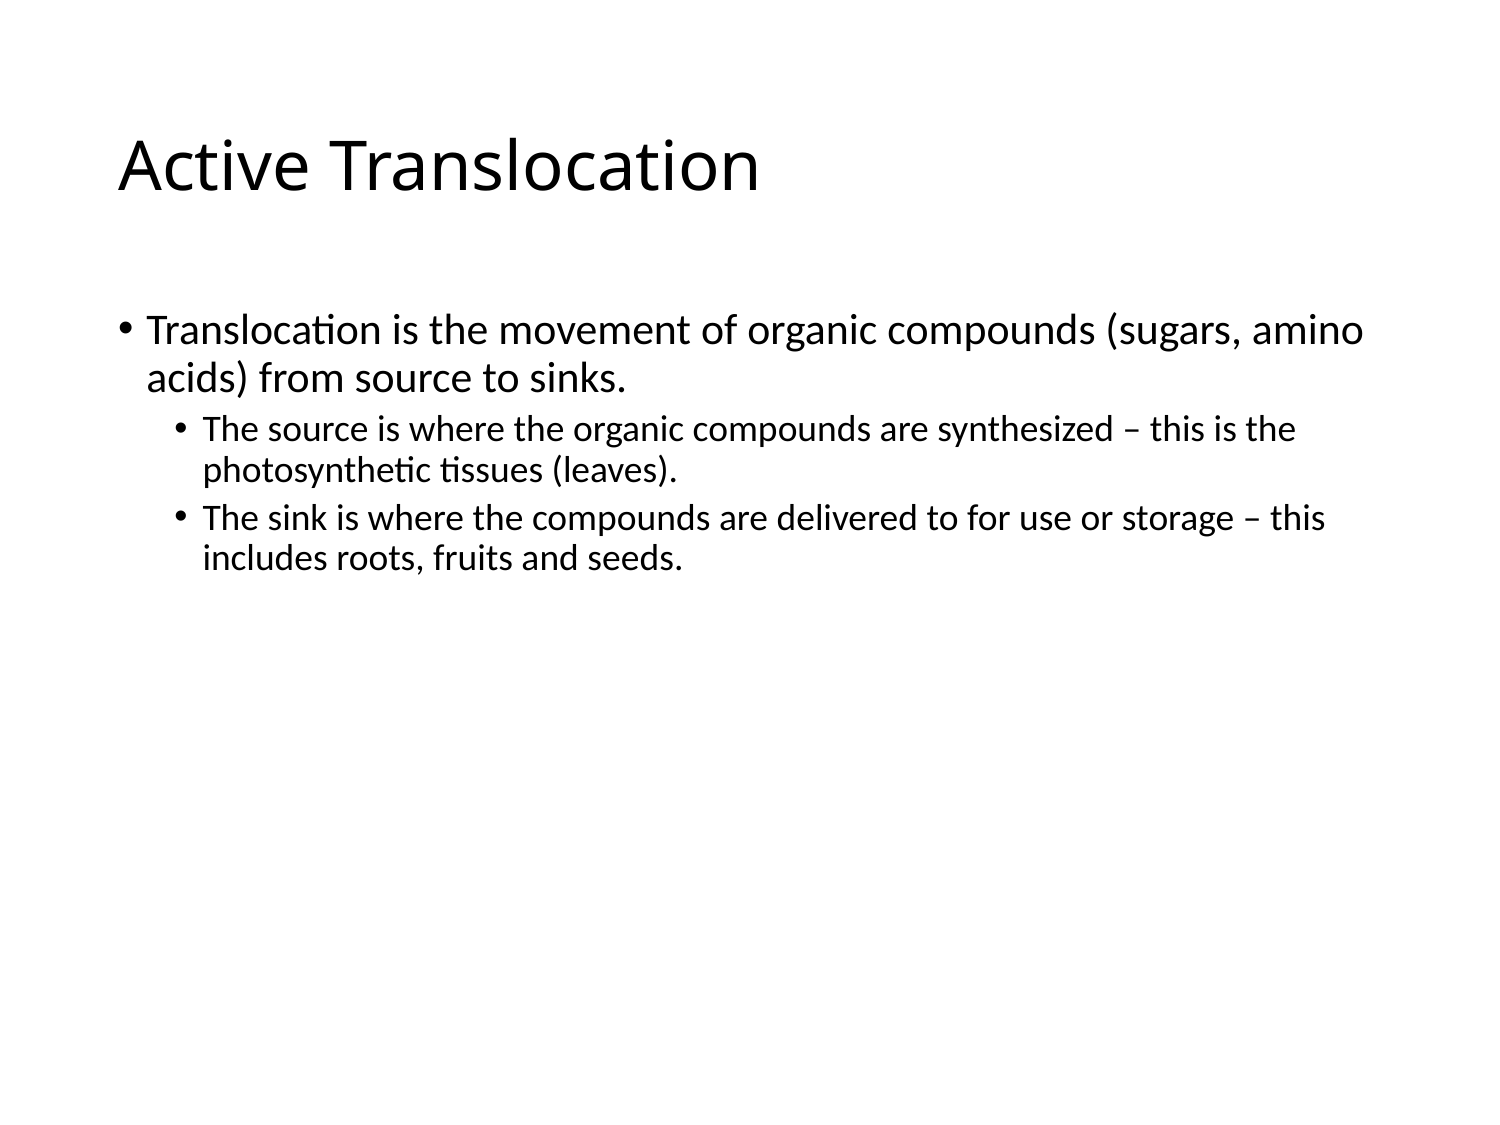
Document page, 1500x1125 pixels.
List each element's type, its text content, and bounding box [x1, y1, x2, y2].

list Translocation is the movement of organic compounds (sugars, amino acids) from source to sinks. The source is where the organic compounds are synthesized – this is the photosynthetic tissues (leaves). The sink is where the compounds are delivered to for use or storage – this includes roots, fruits and seeds. [103, 299, 1397, 1014]
title Active Translocation [103, 59, 1397, 278]
